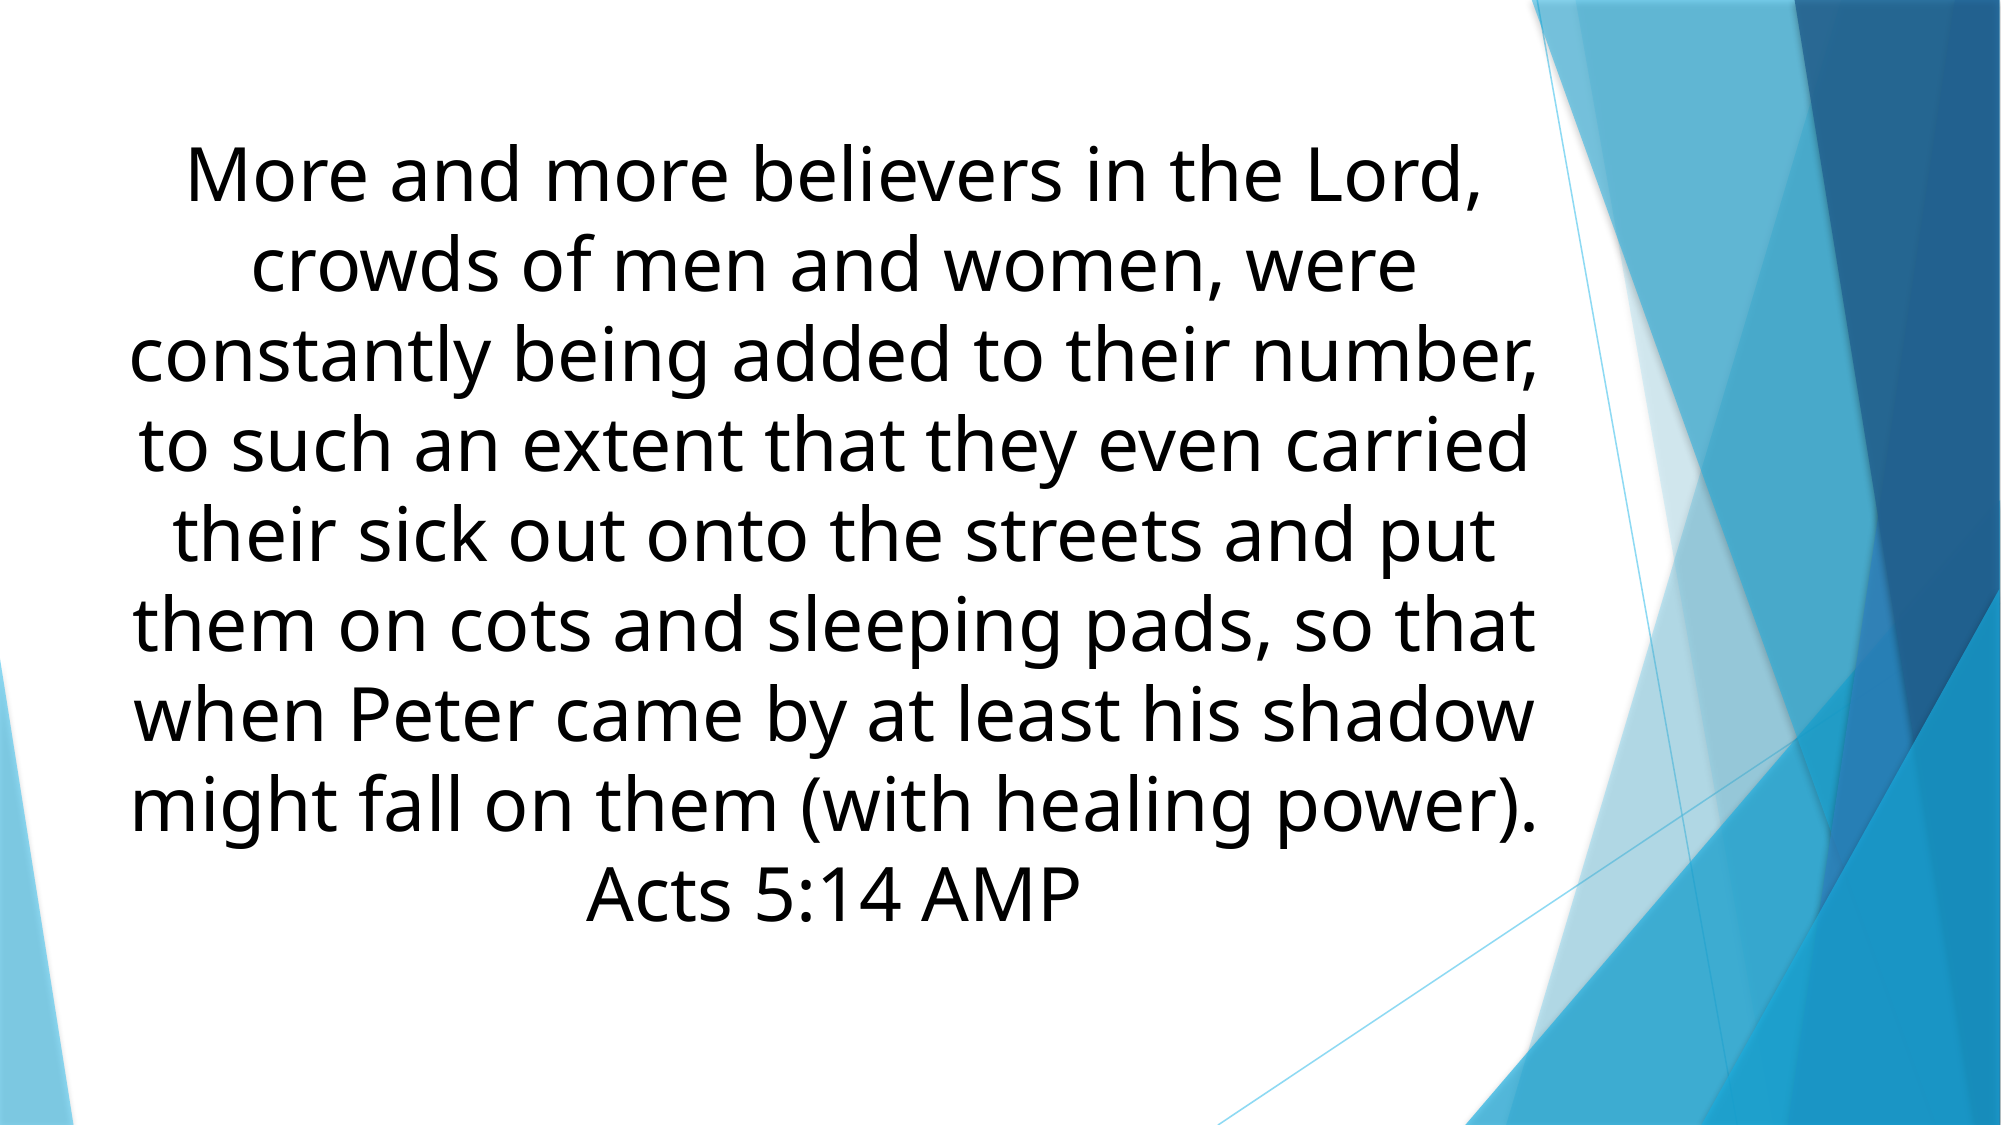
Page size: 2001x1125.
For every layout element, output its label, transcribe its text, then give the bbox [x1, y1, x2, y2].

text_box More and more believers in the Lord, crowds of men and women, were constantly being added to their number, to such an extent that they even carried their sick out onto the streets and put them on cots and sleeping pads, so that when Peter came by at least his shadow might fall on them (with healing power). Acts 5:14 AMP [95, 119, 1575, 944]
